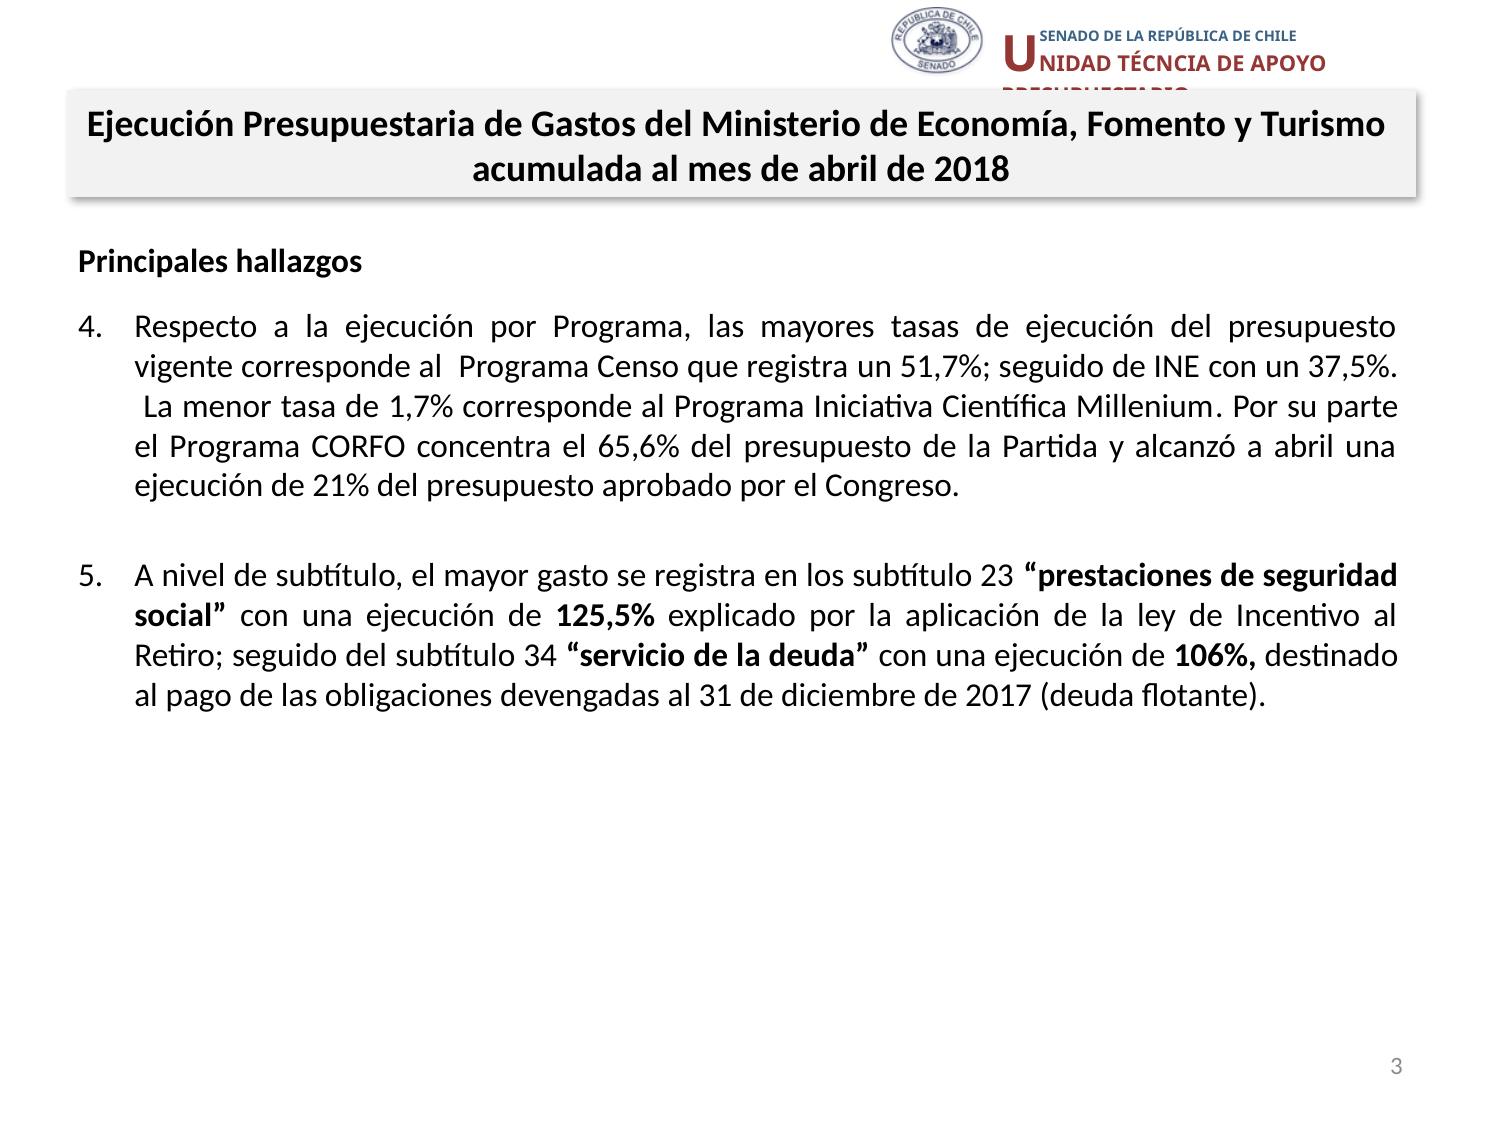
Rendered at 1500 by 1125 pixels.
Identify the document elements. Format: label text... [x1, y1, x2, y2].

text_box Ejecución Presupuestaria de Gastos del Ministerio de Economía, Fomento y Turismo acumulada al mes de abril de 2018 [67, 90, 1415, 197]
slide_number 3 [1067, 1035, 1418, 1095]
picture [891, 7, 985, 76]
text_box Principales hallazgos Respecto a la ejecución por Programa, las mayores tasas de ejecución del presupuesto vigente corresponde al Programa Censo que registra un 51,7%; seguido de INE con un 37,5%. La menor tasa de 1,7% corresponde al Programa Iniciativa Científica Millenium. Por su parte el Programa CORFO concentra el 65,6% del presupuesto de la Partida y alcanzó a abril una ejecución de 21% del presupuesto aprobado por el Congreso. A nivel de subtítulo, el mayor gasto se registra en los subtítulo 23 “prestaciones de seguridad social” con una ejecución de 125,5% explicado por la aplicación de la ley de Incentivo al Retiro; seguido del subtítulo 34 “servicio de la deuda” con una ejecución de 106%, destinado al pago de las obligaciones devengadas al 31 de diciembre de 2017 (deuda flotante). [63, 231, 1414, 1035]
